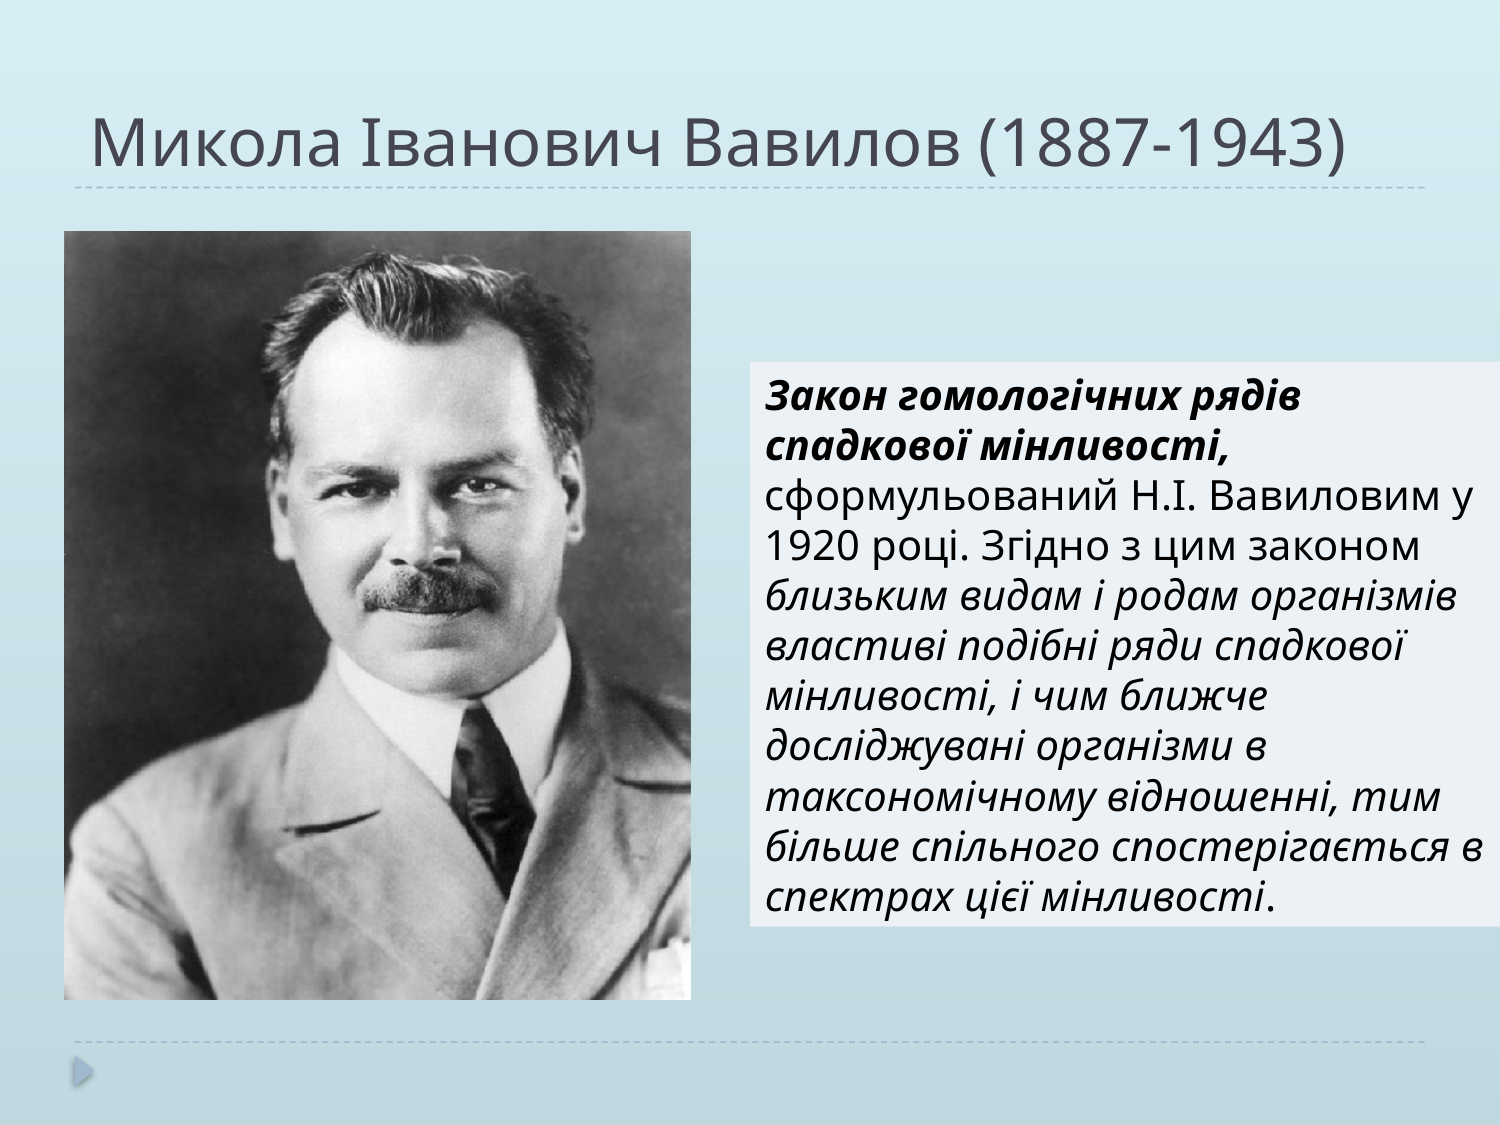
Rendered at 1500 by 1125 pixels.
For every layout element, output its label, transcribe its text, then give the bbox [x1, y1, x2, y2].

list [64, 231, 692, 1000]
title Микола Іванович Вавилов (1887-1943) [75, 24, 1425, 188]
text_box Закон гомологічних рядів спадкової мінливості, сформульований Н.І. Вавиловим у 1920 році. Згідно з цим законом близьким видам і родам організмів властиві подібні ряди спадкової мінливості, і чим ближче досліджувані організми в таксономічному відношенні, тим більше спільного спостерігається в спектрах цієї мінливості. [749, 361, 1500, 927]
